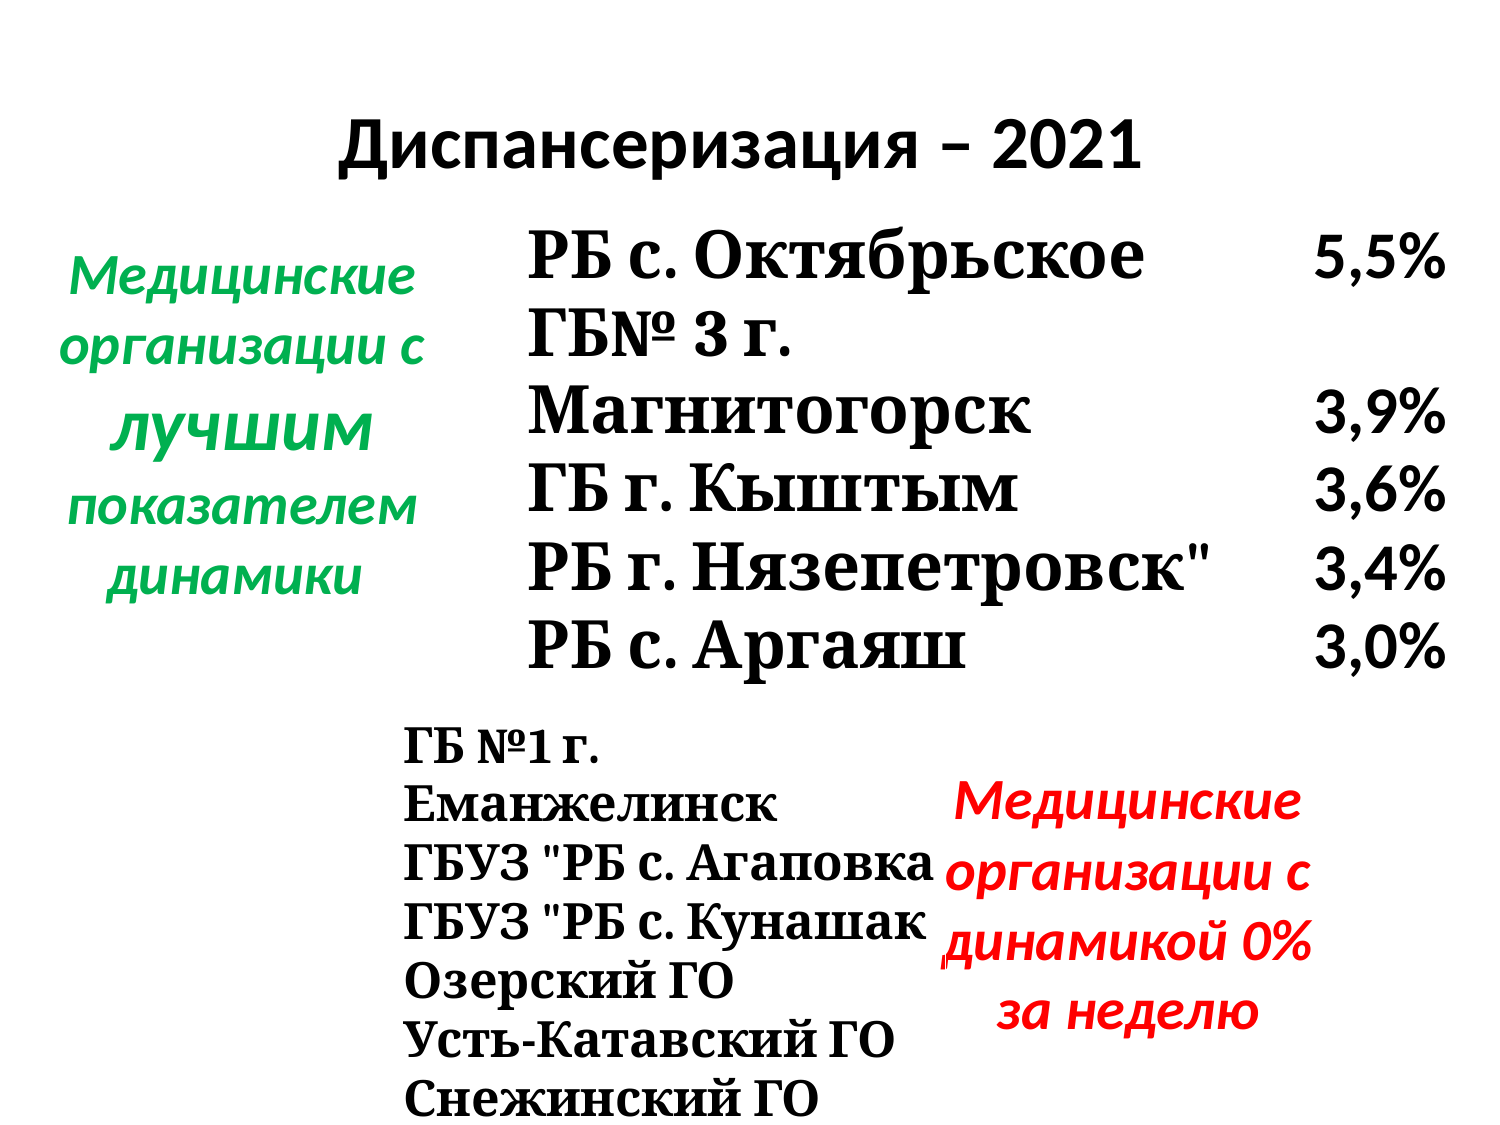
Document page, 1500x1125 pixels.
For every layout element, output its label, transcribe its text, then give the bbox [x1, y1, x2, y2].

table_cell 3,6% [1289, 451, 1471, 528]
table_header РБ с. Октябрьское [526, 218, 1287, 294]
table_cell ГБ г. Кыштым [526, 451, 1287, 528]
table_cell РБ г. Нязепетровск" [526, 530, 1287, 606]
table_cell ГБУЗ "РБ с. Агаповка [403, 834, 945, 892]
table_cell 3,4% [1289, 530, 1471, 606]
table_cell Усть-Катавский ГО [403, 1012, 945, 1069]
title Диспансеризация – 2021 [75, 45, 1425, 233]
table_header 5,5% [1289, 218, 1471, 294]
table_header ГБ №1 г. Еманжелинск [403, 718, 945, 833]
table_cell ГБ№ 3 г. Магнитогорск [526, 296, 1287, 449]
table_cell 3,9% [1289, 296, 1471, 449]
table_cell Озерский ГО [403, 953, 945, 1010]
table_cell РБ с. Аргаяш [526, 608, 1287, 685]
table_cell ГБУЗ "РБ с. Кунашак [403, 894, 945, 951]
text_box Медицинские организации с динамикой 0% за неделю [913, 651, 1343, 1125]
table_cell 3,0% [1289, 608, 1471, 685]
text_box Медицинские организации с лучшим показателем динамики [27, 171, 457, 671]
table_cell Снежинский ГО [403, 1071, 945, 1125]
